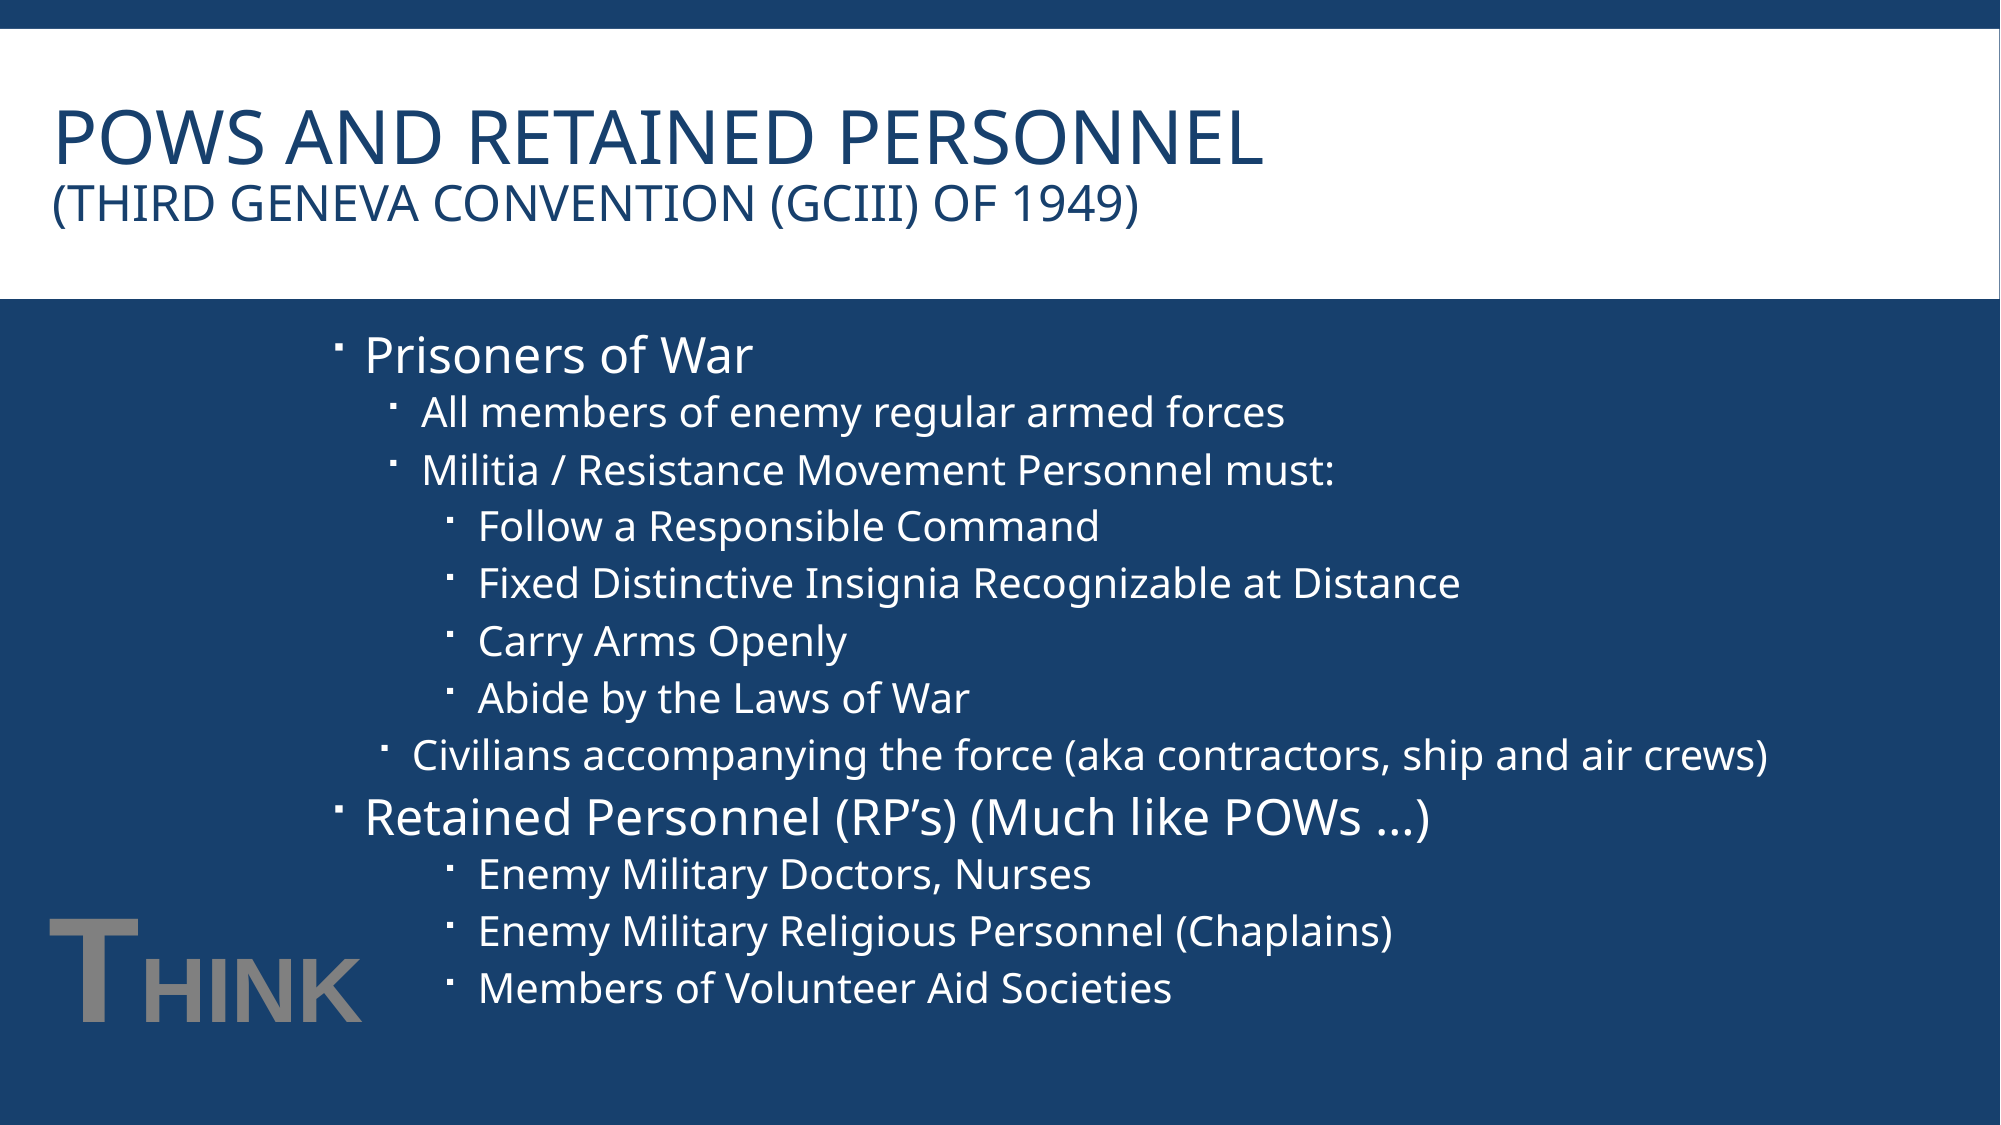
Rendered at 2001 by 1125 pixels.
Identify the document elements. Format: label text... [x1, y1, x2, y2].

text_box THINK [37, 912, 375, 1013]
title POWs and Retained Personnel (Third Geneva Convention (GCIII) of 1949) [37, 75, 1388, 350]
list Prisoners of War All members of enemy regular armed forces Militia / Resistance Movement Personnel must: Follow a Responsible Command Fixed Distinctive Insignia Recognizable at Distance Carry Arms Openly Abide by the Laws of War Civilians accompanying the force (aka contractors, ship and air crews) Retained Personnel (RP’s) (Much like POWs …) Enemy Military Doctors, Nurses Enemy Military Religious Personnel (Chaplains) Members of Volunteer Aid Societies [312, 324, 2000, 1125]
